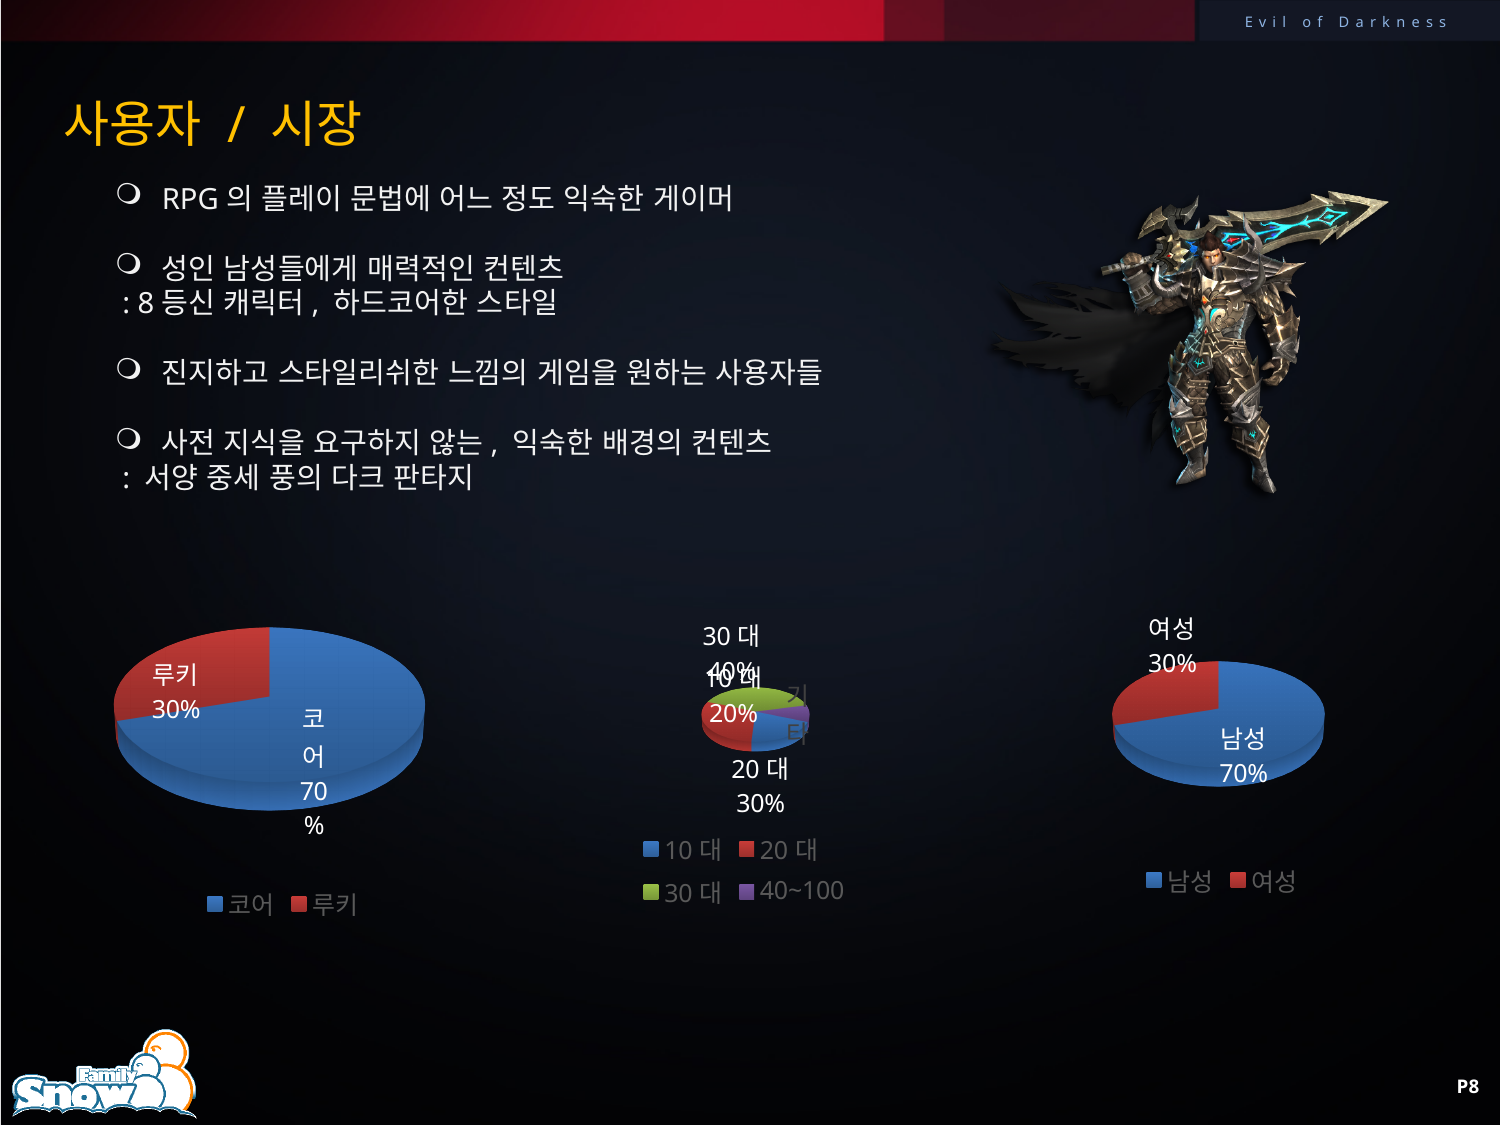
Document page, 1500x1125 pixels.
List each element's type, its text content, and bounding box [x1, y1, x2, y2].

text_box 사용자 / 시장 [48, 85, 378, 160]
chart [1015, 597, 1430, 906]
chart [537, 609, 952, 918]
picture [0, 0, 1500, 1125]
chart [76, 621, 491, 929]
text_box RPG의 플레이 문법에 어느 정도 익숙한 게이머 성인 남성들에게 매력적인 컨텐츠 : 8등신 캐릭터, 하드코어한 스타일 진지하고 스타일리쉬한 느낌의 게임을 원하는 사용자들 사전 지식을 요구하지 않는, 익숙한 배경의 컨텐츠 : 서양 중세 풍의 다크 판타지 [100, 172, 1388, 537]
